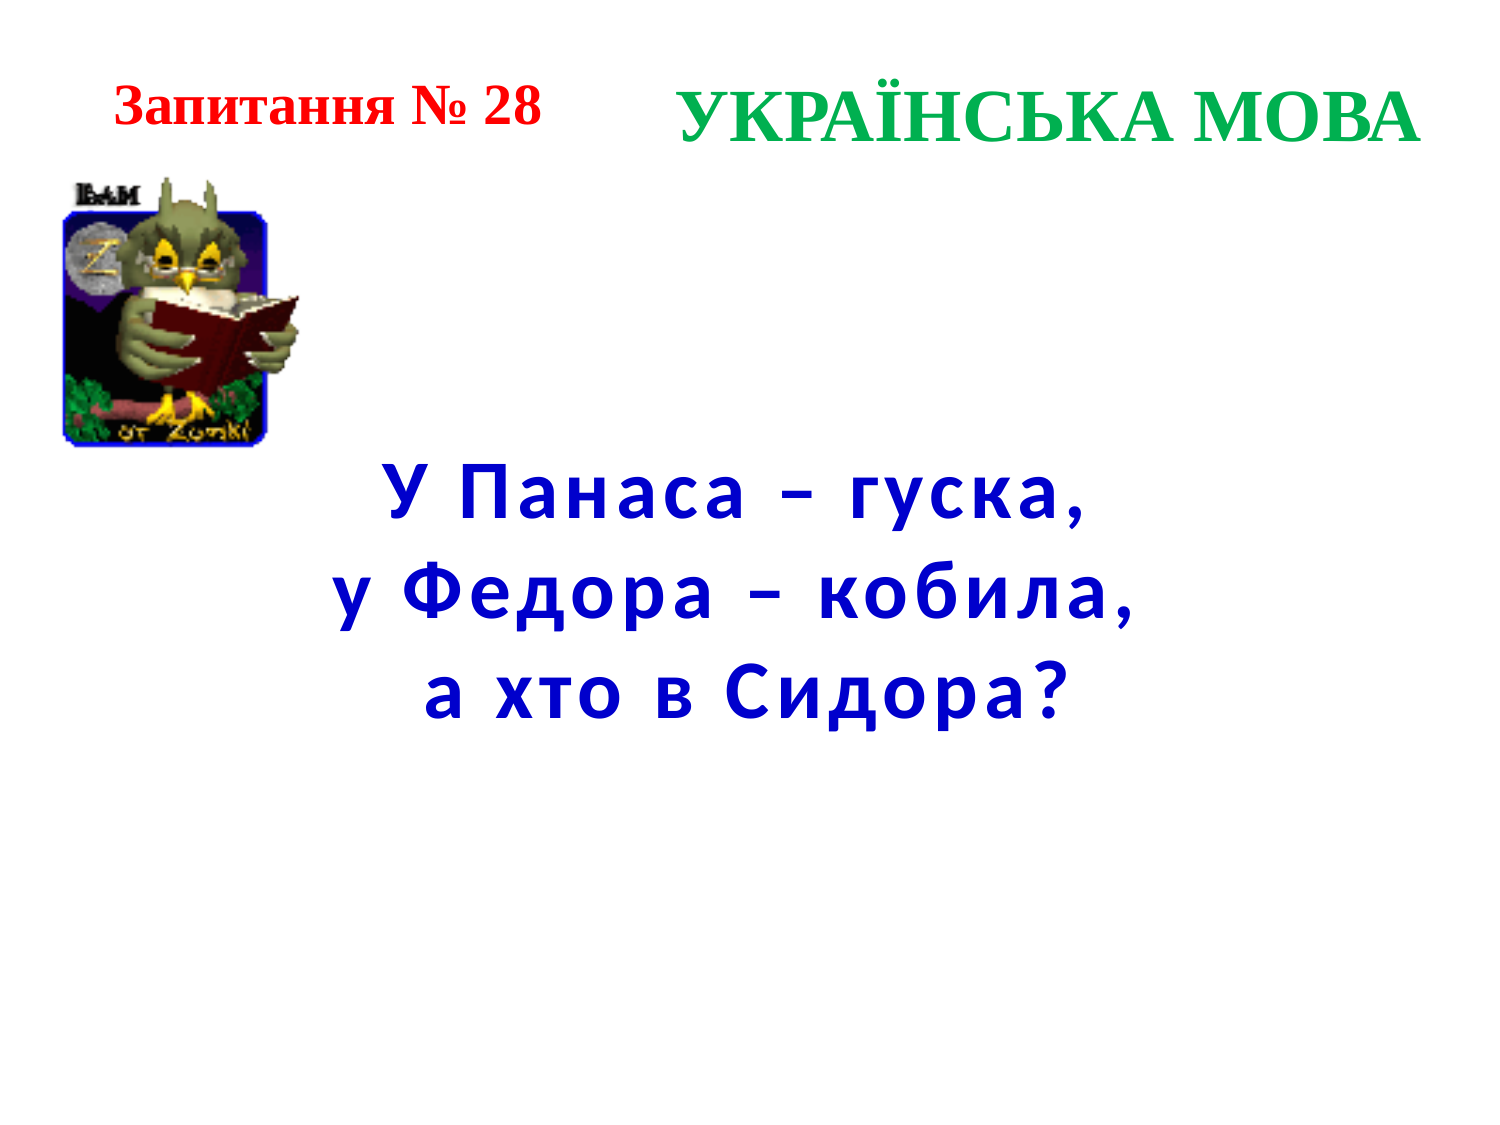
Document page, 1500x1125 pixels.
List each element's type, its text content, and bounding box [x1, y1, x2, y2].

text_box Українська мова [659, 58, 1438, 164]
picture [34, 175, 317, 458]
text_box Запитання № 28 [93, 58, 563, 144]
text_box У Панаса – гуска, у Федора – кобила, а хто в Сидора? [123, 427, 1372, 743]
